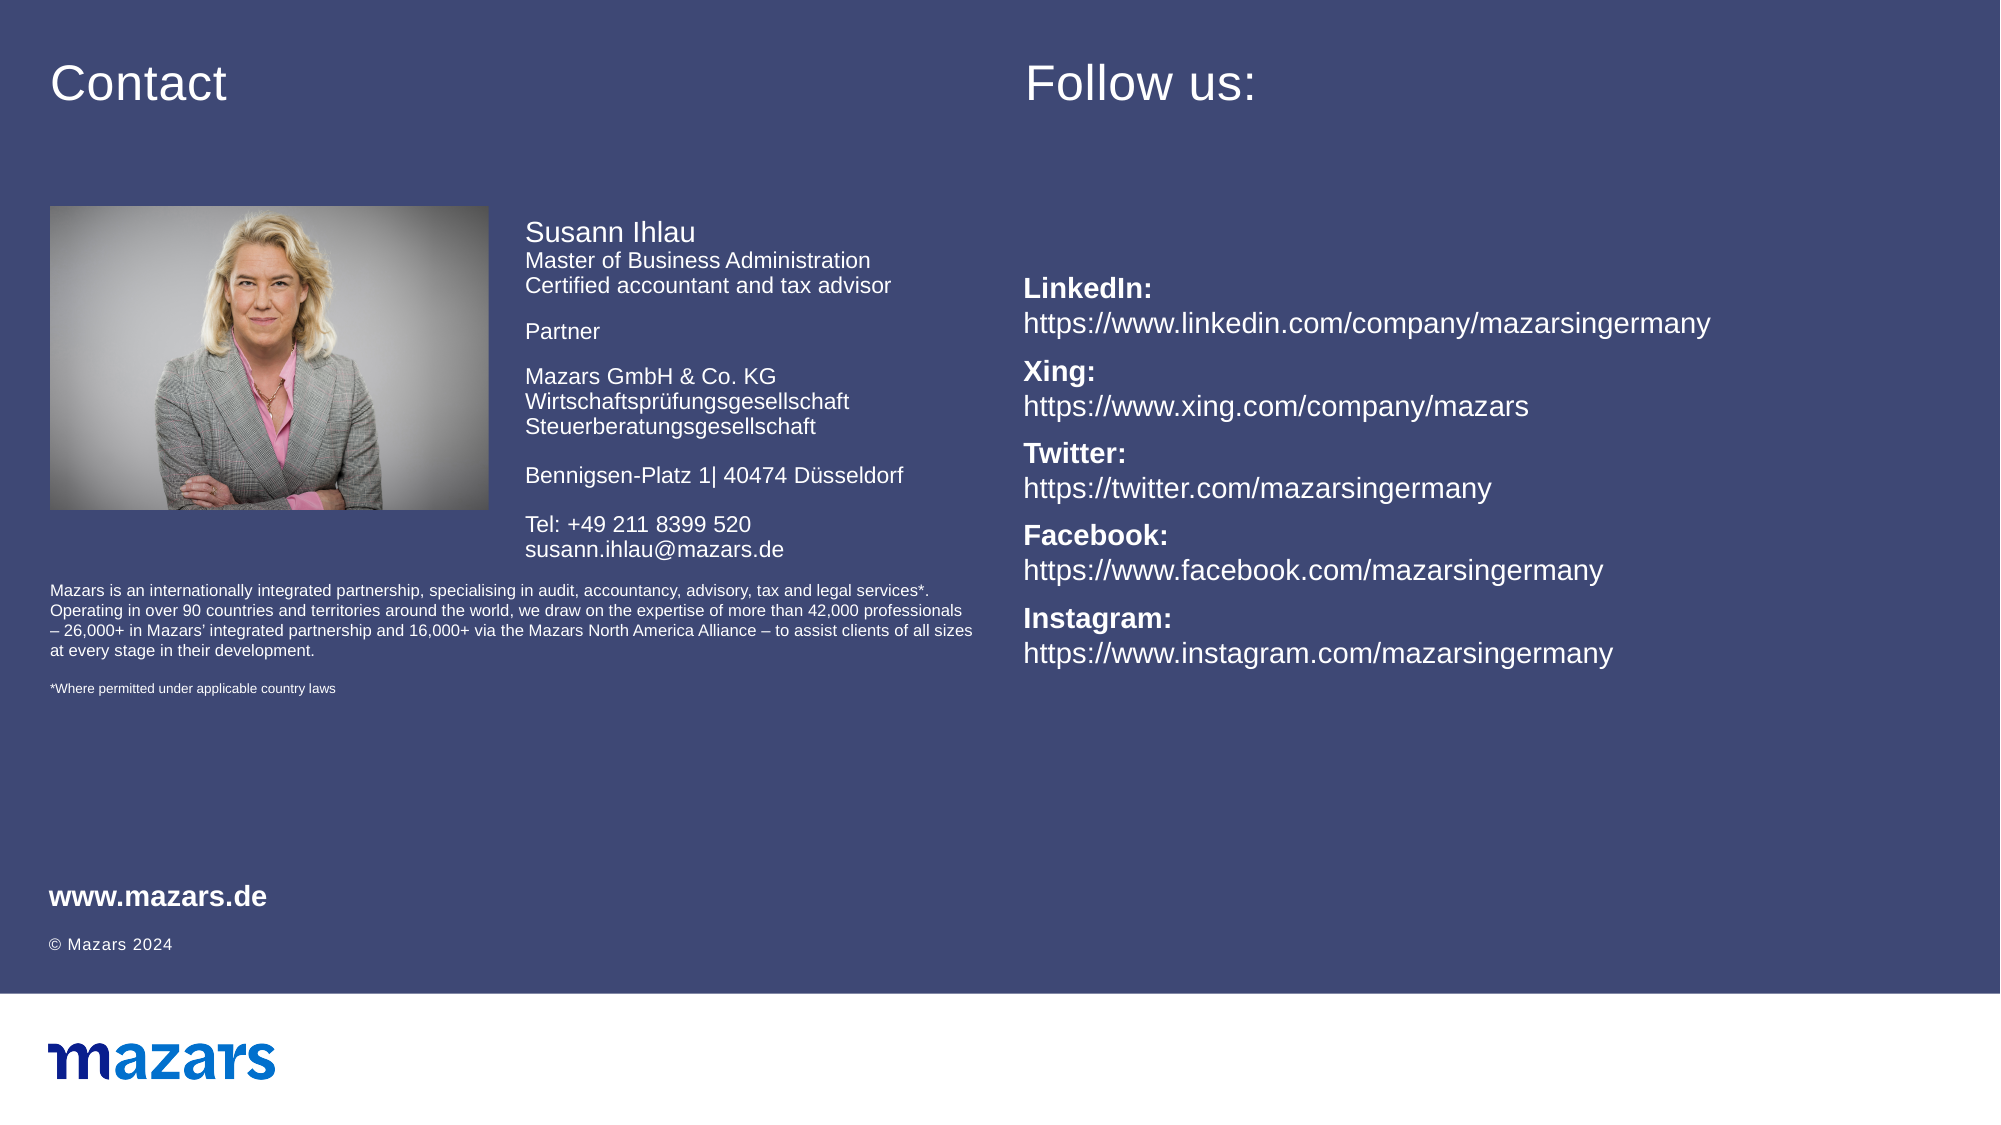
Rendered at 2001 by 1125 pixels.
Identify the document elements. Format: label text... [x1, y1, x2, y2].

picture [49, 206, 489, 510]
list Susann Ihlau Master of Business Administration Certified accountant and tax advisor Partner Mazars GmbH & Co. KG Wirtschaftsprüfungsgesellschaft Steuerberatungsgesellschaft Bennigsen-Platz 1| 40474 Düsseldorf Tel: +49 211 8399 520 susann.ihlau@mazars.de [524, 206, 977, 419]
picture [48, 1043, 275, 1080]
